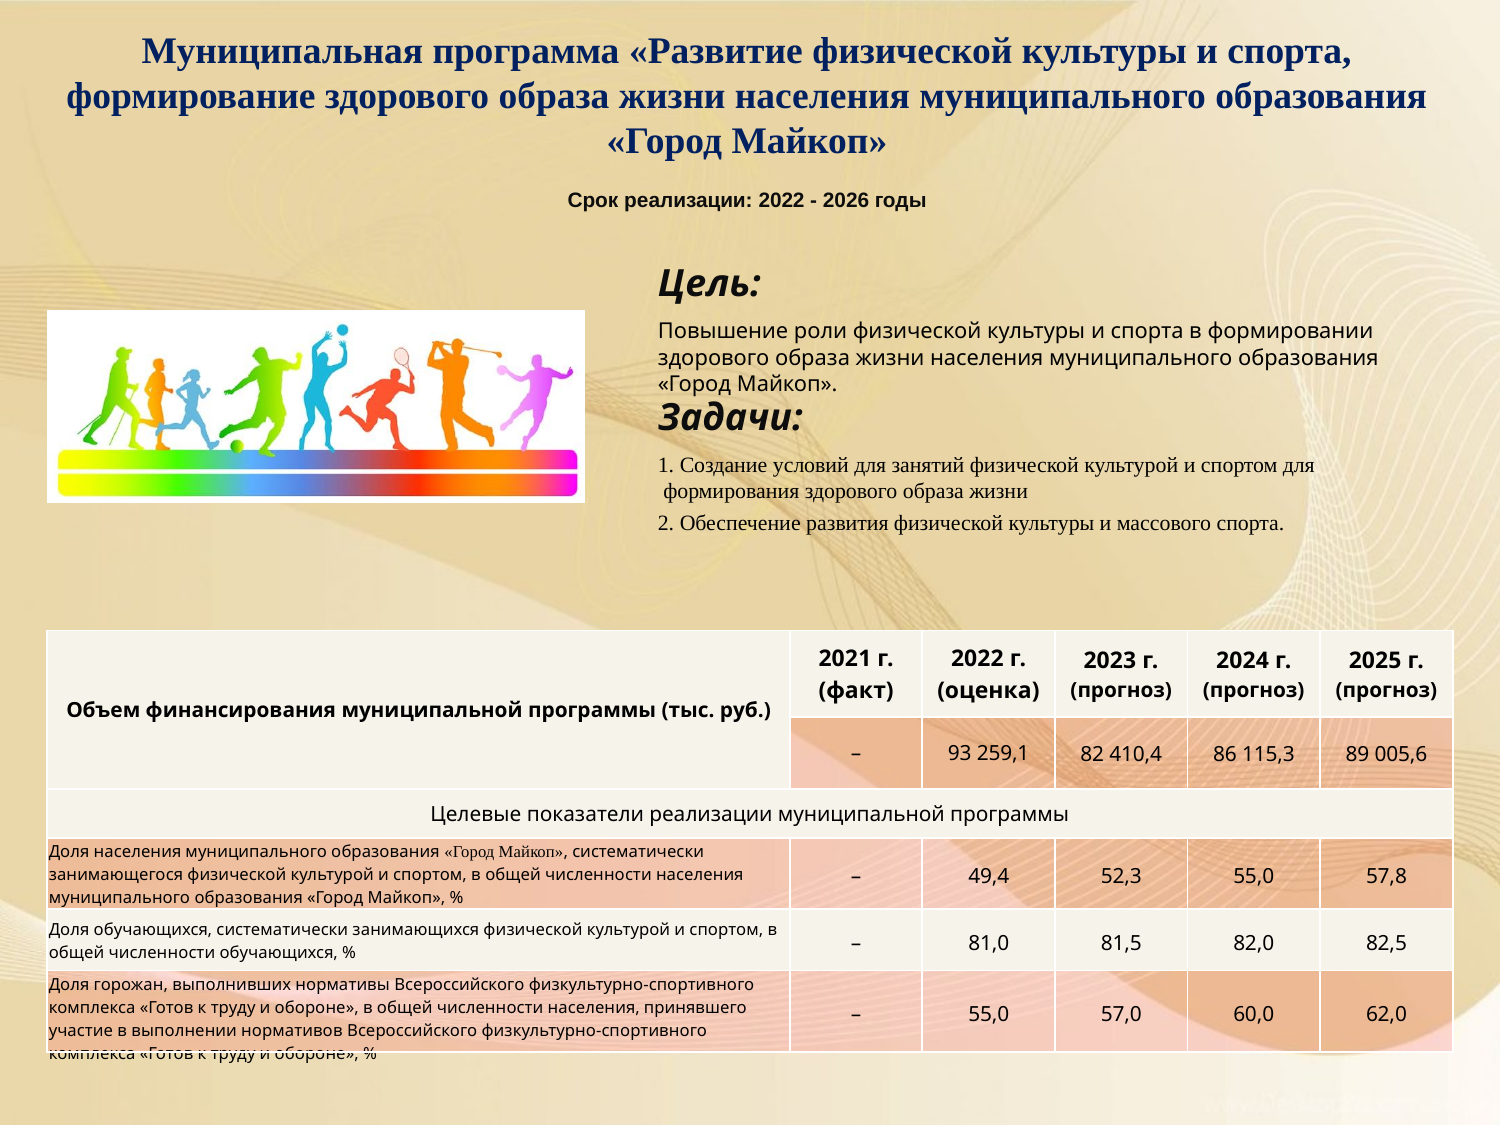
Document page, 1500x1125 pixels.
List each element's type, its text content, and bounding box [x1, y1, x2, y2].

text_box Муниципальная программа «Развитие физической культуры и спорта, формирование здорового образа жизни населения муниципального образования «Город Майкоп» Срок реализации: 2022 - 2026 годы [47, 19, 1447, 219]
table_header 2023 г. (прогноз) [1056, 631, 1187, 716]
table_cell 93 259,1 [923, 718, 1054, 788]
table_cell Доля обучающихся, систематически занимающихся физической культурой и спортом, в общей численности обучающихся, % [48, 910, 789, 970]
table_cell – [791, 910, 921, 970]
table_header 2022 г. (оценка) [923, 631, 1054, 716]
table_header Объем финансирования муниципальной программы (тыс. руб.) [48, 631, 789, 788]
table_cell 57,8 [1321, 839, 1452, 908]
table_cell 57,0 [1056, 971, 1187, 1051]
text_box Цель: Повышение роли физической культуры и спорта в формировании здорового образа жизни населения муниципального образования «Город Майкоп». [643, 252, 1464, 385]
table_header 2024 г. (прогноз) [1188, 631, 1319, 716]
table_cell 82,0 [1188, 910, 1319, 970]
table_cell 60,0 [1188, 971, 1319, 1051]
table_cell 82 410,4 [1056, 718, 1187, 788]
table_cell – [791, 839, 921, 908]
table_cell – [791, 971, 921, 1051]
table_cell Целевые показатели реализации муниципальной программы [48, 790, 1452, 837]
text_box Задачи: Создание условий для занятий физической культурой и спортом для формирования здорового образа жизни Обеспечение развития физической культуры и массового спорта. [643, 385, 1464, 543]
table_cell Доля населения муниципального образования «Город Майкоп», систематически занимающегося физической культурой и спортом, в общей численности населения муниципального образования «Город Майкоп», % [48, 839, 789, 908]
table_cell 89 005,6 [1321, 718, 1452, 788]
table_cell 62,0 [1321, 971, 1452, 1051]
table_cell 55,0 [1188, 839, 1319, 908]
table_cell 81,0 [923, 910, 1054, 970]
table_cell – [791, 718, 921, 788]
table_cell 86 115,3 [1188, 718, 1319, 788]
table_cell 82,5 [1321, 910, 1452, 970]
table_cell 52,3 [1056, 839, 1187, 908]
picture [0, 0, 1500, 1125]
table_cell Доля горожан, выполнивших нормативы Всероссийского физкультурно-спортивного комплекса «Готов к труду и обороне», в общей численности населения, принявшего участие в выполнении нормативов Всероссийского физкультурно-спортивного комплекса «Готов к труду и обороне», % [48, 971, 789, 1051]
table_cell 81,5 [1056, 910, 1187, 970]
table_cell 55,0 [923, 971, 1054, 1051]
table_cell 49,4 [923, 839, 1054, 908]
table_header 2025 г. (прогноз) [1321, 631, 1452, 716]
table_header 2021 г. (факт) [791, 631, 921, 716]
